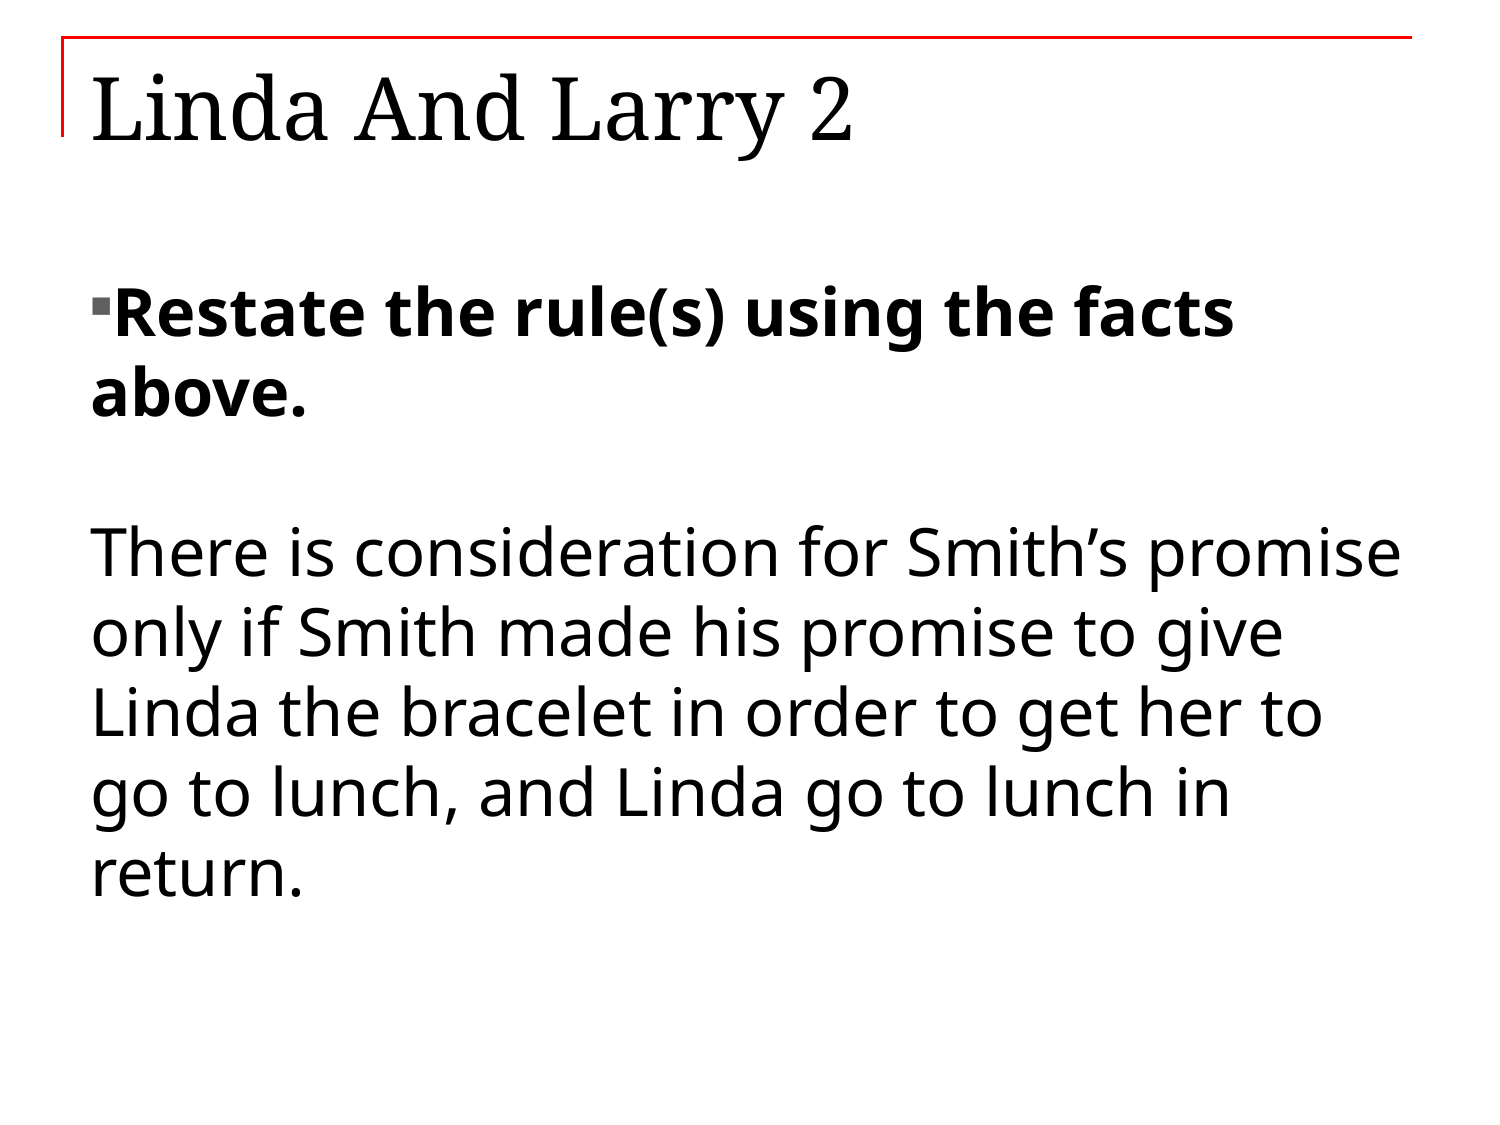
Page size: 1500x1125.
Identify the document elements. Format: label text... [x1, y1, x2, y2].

title Linda And Larry 2 [75, 45, 1425, 233]
list Restate the rule(s) using the facts above. There is consideration for Smith’s promise only if Smith made his promise to give Linda the bracelet in order to get her to go to lunch, and Linda go to lunch in return. [75, 262, 1425, 1006]
